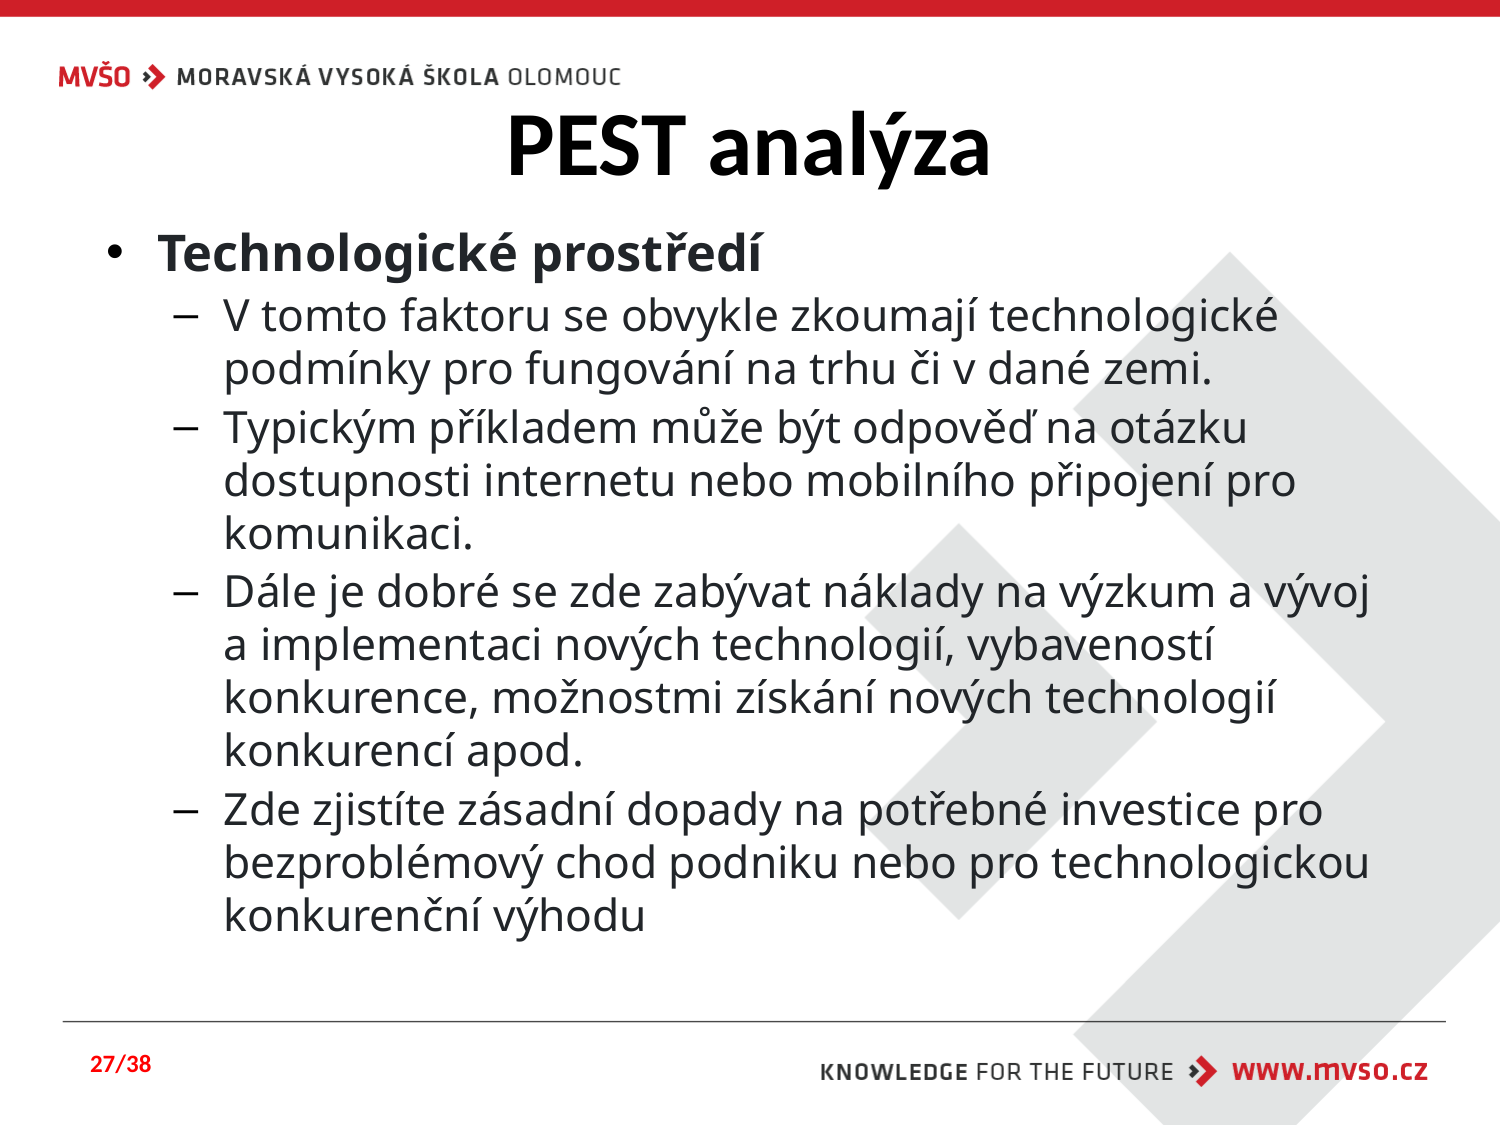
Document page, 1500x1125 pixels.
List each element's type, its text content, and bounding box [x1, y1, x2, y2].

text_box 27/38 [74, 1040, 213, 1085]
title PEST analýza [75, 45, 1425, 213]
picture [0, 0, 1500, 1125]
list Technologické prostředí V tomto faktoru se obvykle zkoumají technologické podmínky pro fungování na trhu či v dané zemi. Typickým příkladem může být odpověď na otázku dostupnosti internetu nebo mobilního připojení pro komunikaci. Dále je dobré se zde zabývat náklady na výzkum a vývoj a implementaci nových technologií, vybaveností konkurence, možnostmi získání nových technologií konkurencí apod. Zde zjistíte zásadní dopady na potřebné investice pro bezproblémový chod podniku nebo pro technologickou konkurenční výhodu [75, 213, 1425, 956]
